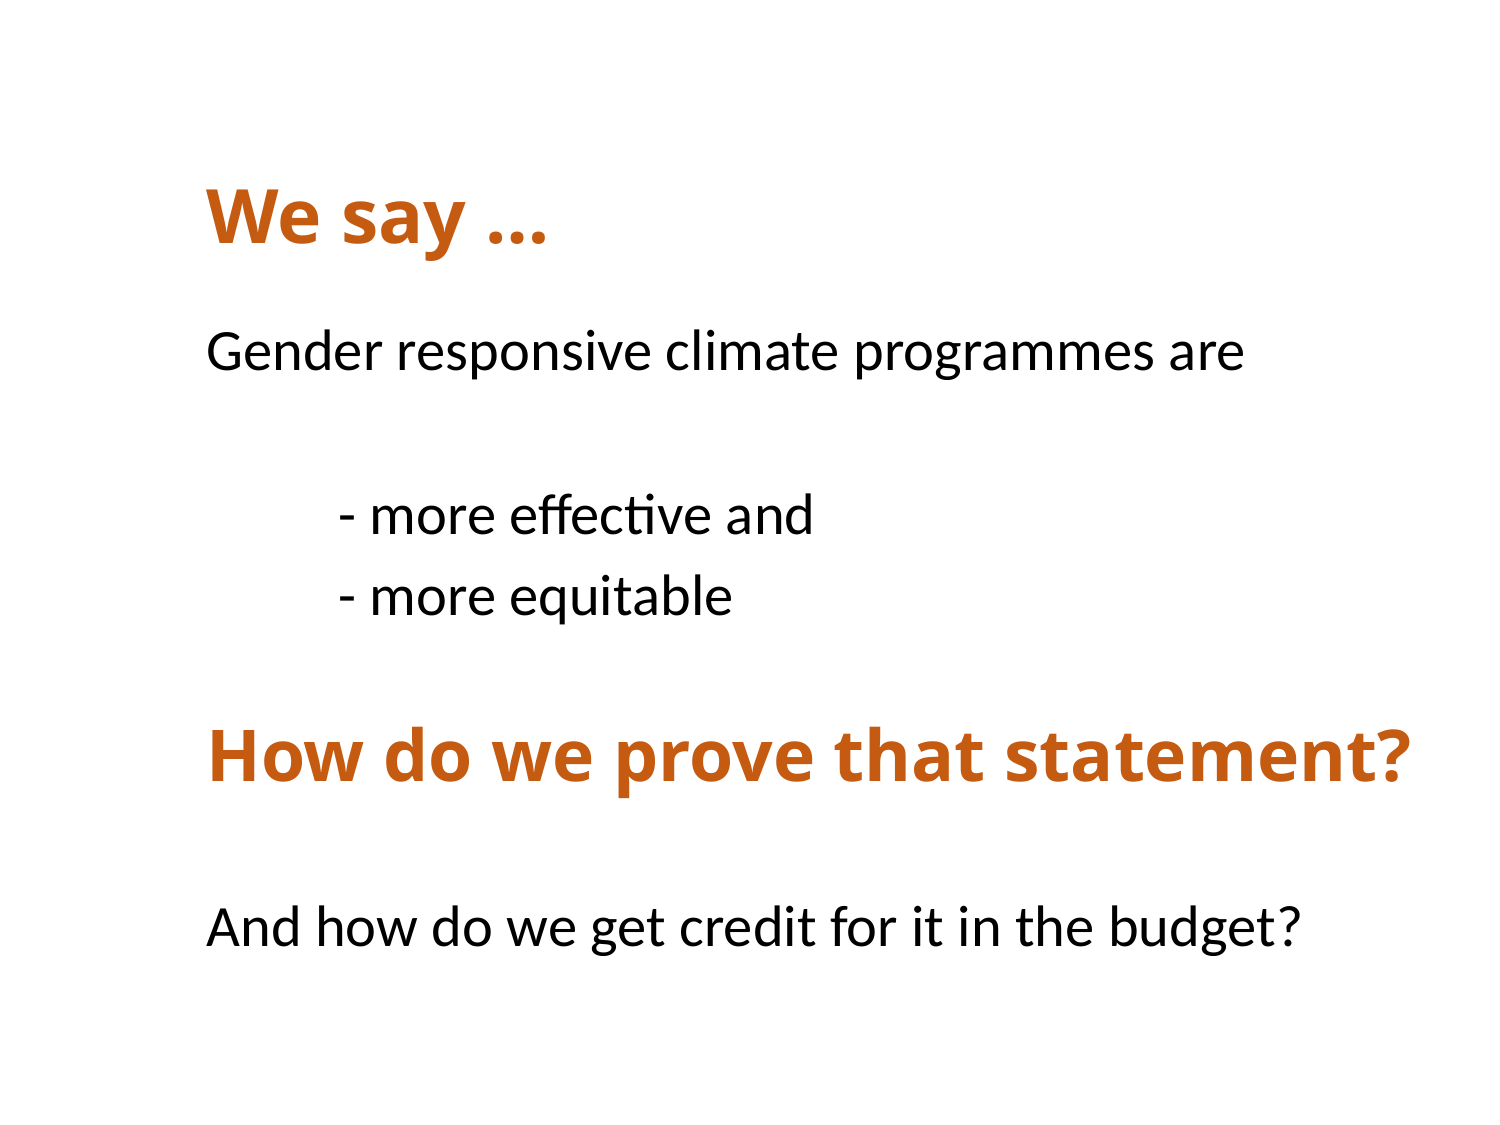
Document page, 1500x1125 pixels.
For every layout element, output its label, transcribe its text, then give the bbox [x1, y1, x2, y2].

list Gender responsive climate programmes are - more effective and - more equitable How do we prove that statement? And how do we get credit for it in the budget? [191, 312, 1500, 978]
title We say … [191, 125, 1425, 312]
